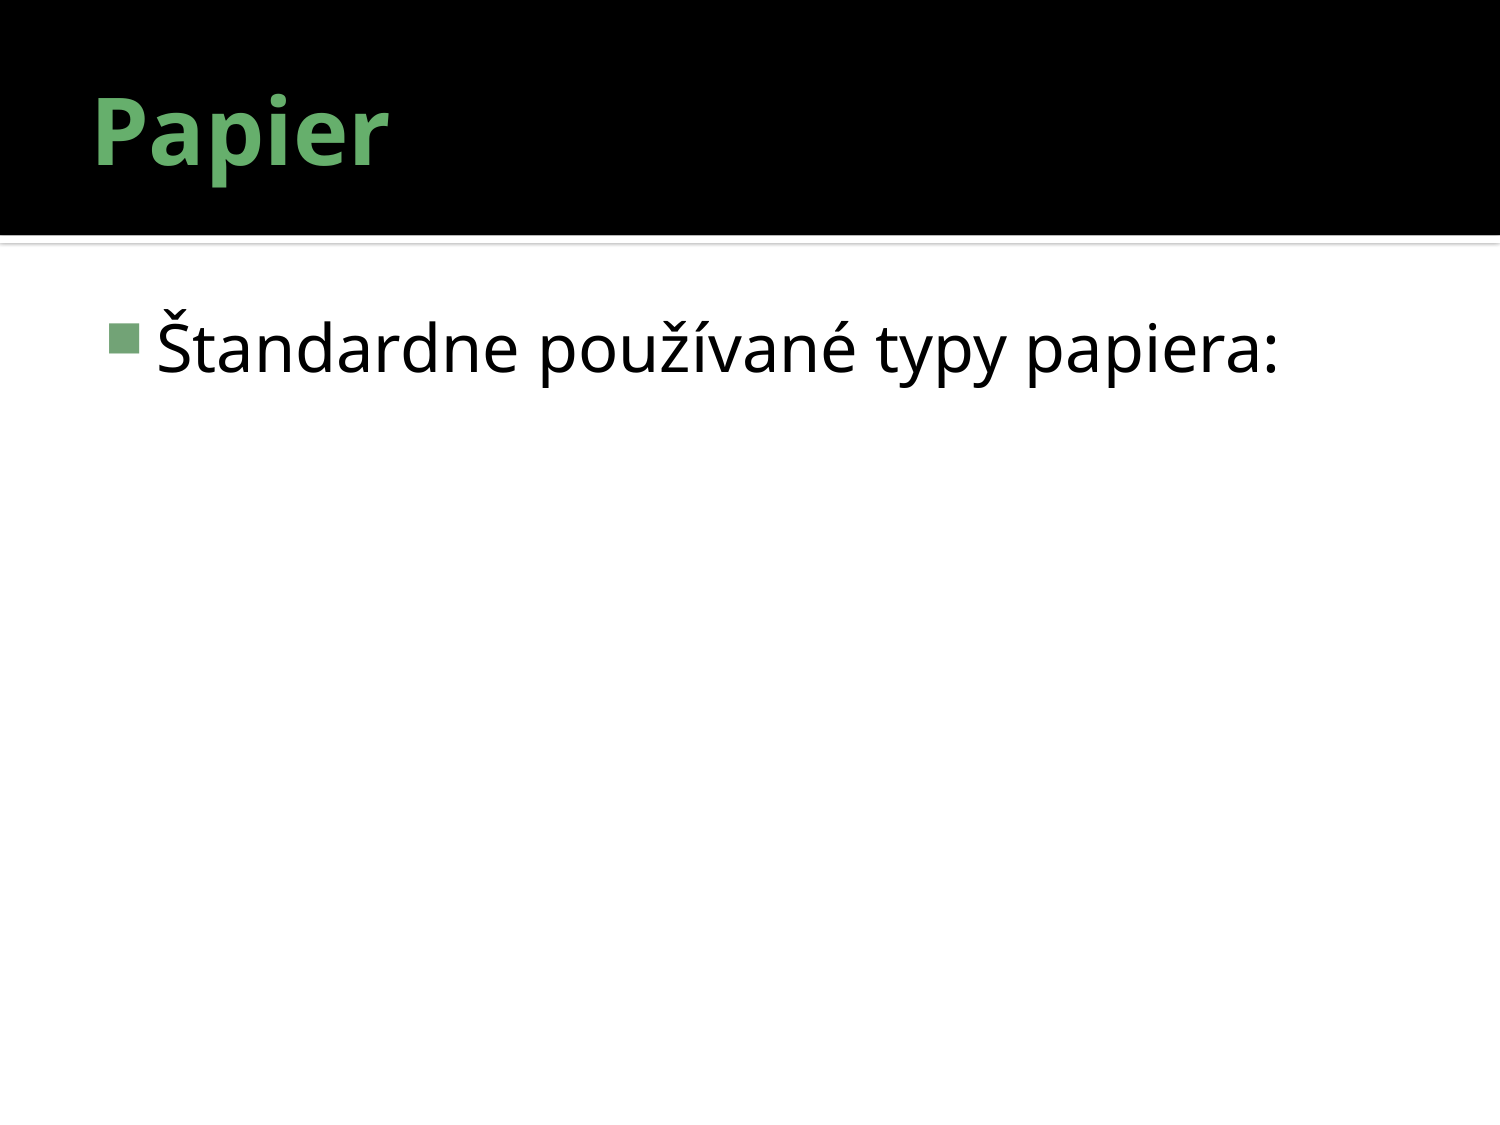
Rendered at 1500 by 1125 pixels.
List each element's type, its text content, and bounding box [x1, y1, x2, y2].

title Papier [75, 25, 1425, 231]
list Štandardne používané typy papiera: [75, 291, 1425, 1050]
